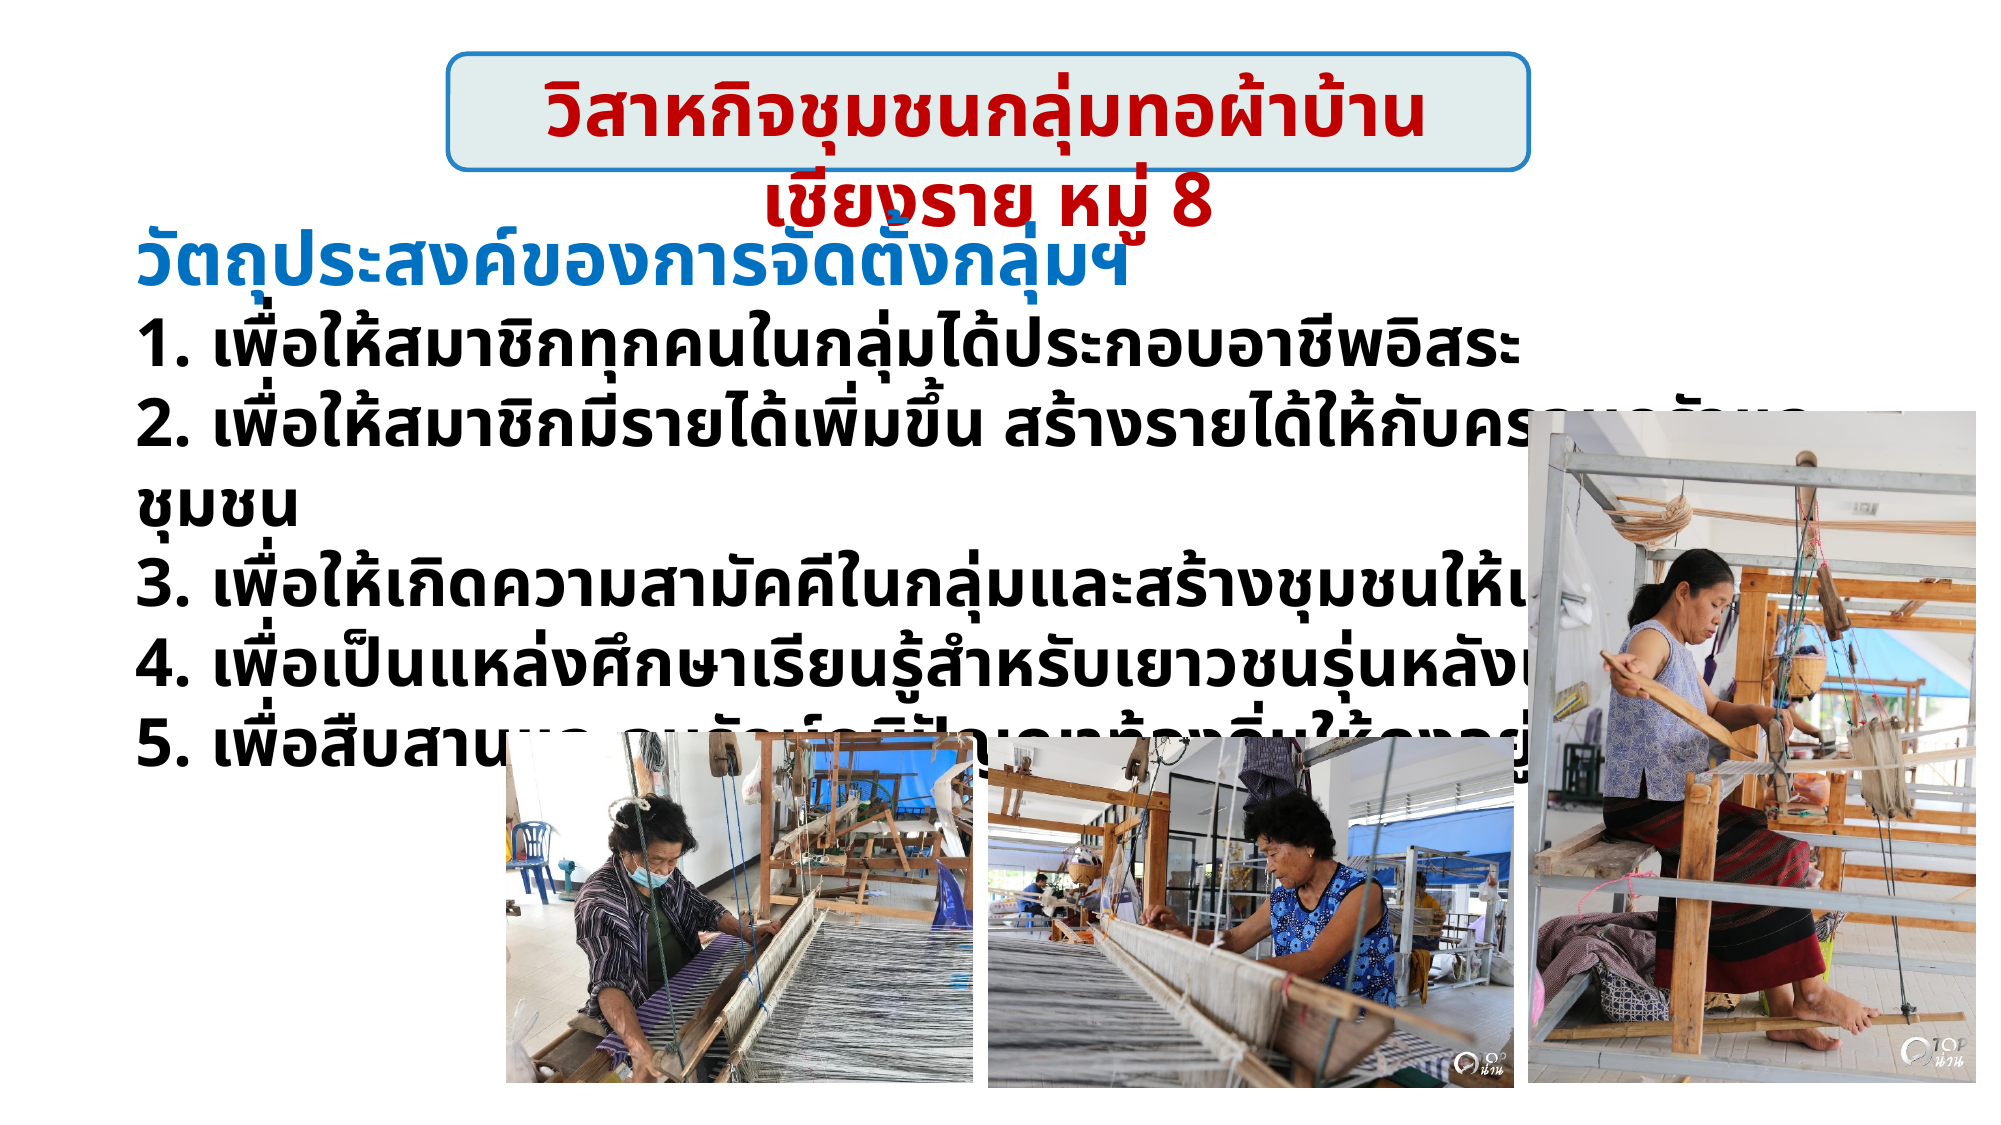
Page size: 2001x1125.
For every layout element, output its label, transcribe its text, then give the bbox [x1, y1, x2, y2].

text_box [446, 52, 1531, 172]
picture [988, 736, 1514, 1088]
picture [1528, 411, 1976, 1083]
picture [505, 731, 974, 1083]
text_box วัตถุประสงค์ของการจัดตั้งกลุ่มฯ 1. เพื่อให้สมาชิกทุกคนในกลุ่มได้ประกอบอาชีพอิสระ 2. เพื่อให้สมาชิกมีรายได้เพิ่มขึ้น สร้างรายได้ให้กับครอบครัวและชุมชน 3. เพื่อให้เกิดความสามัคคีในกลุ่มและสร้างชุมชนให้เข้มแข็ง 4. เพื่อเป็นแหล่งศึกษาเรียนรู้สำหรับเยาวชนรุ่นหลังและผู้ที่สนใจ 5. เพื่อสืบสานและอนุรักษ์ภูมิปัญญาท้องถิ่นให้คงอยู่สืบไป [120, 202, 1944, 933]
text_box วิสาหกิจชุมชนกลุ่มทอผ้าบ้านเชียงราย หมู่ 8 [485, 53, 1491, 202]
